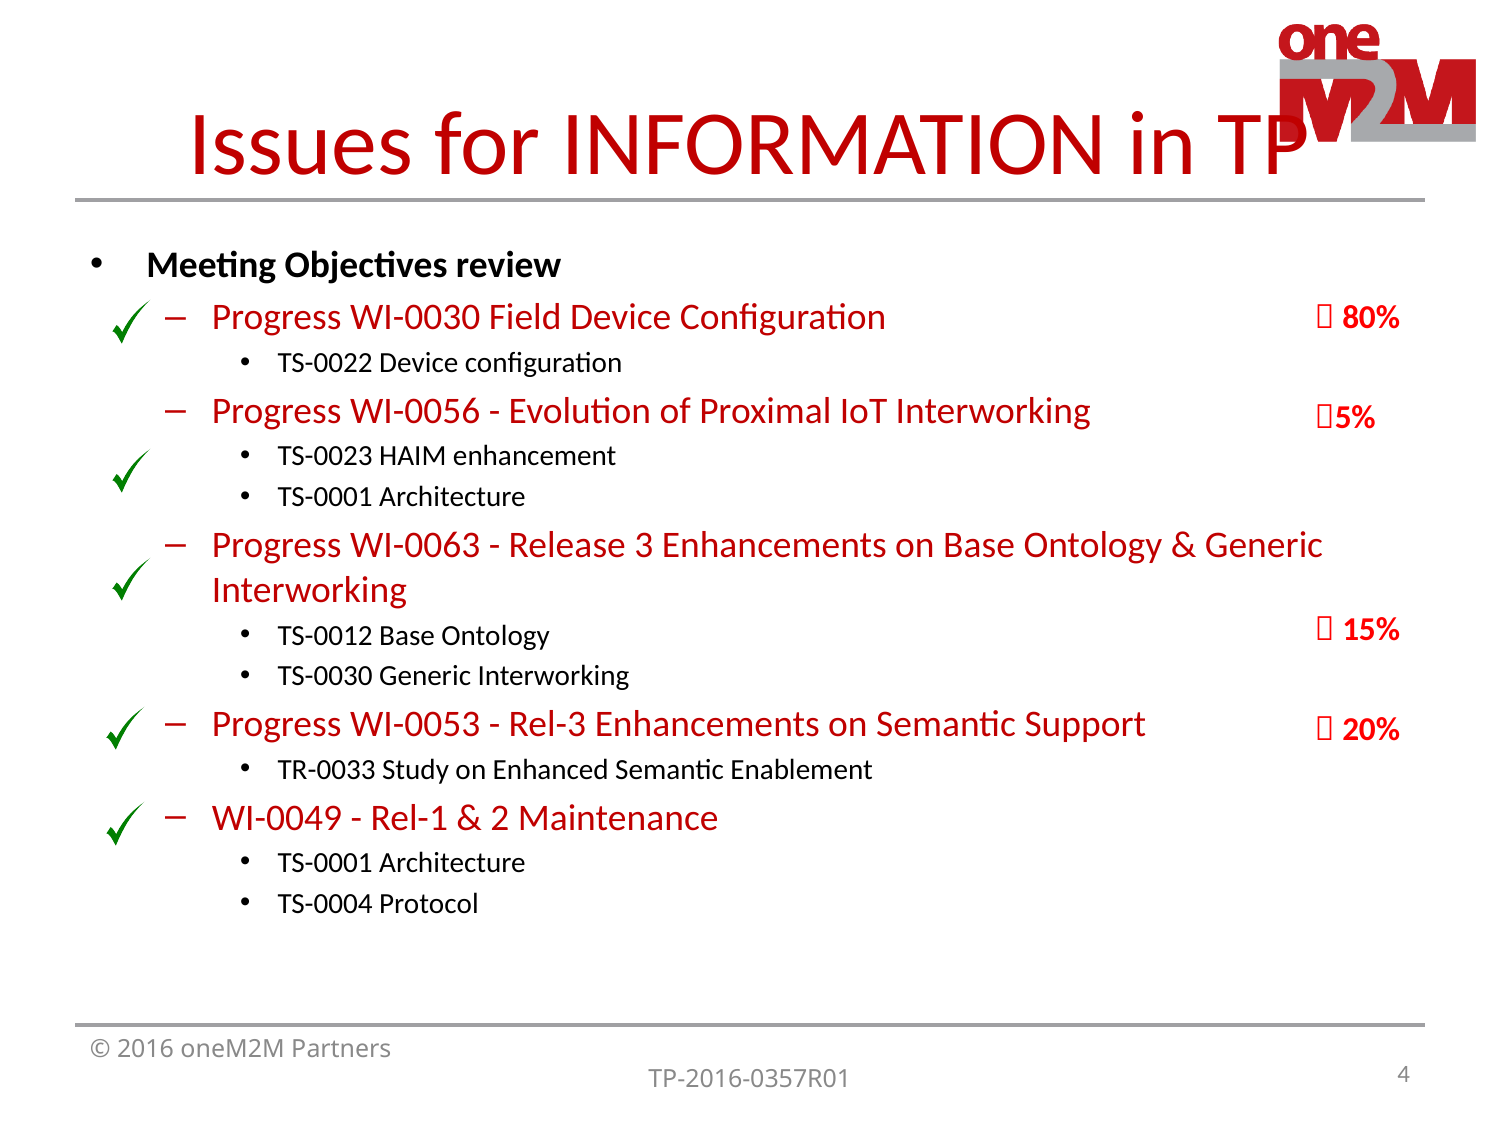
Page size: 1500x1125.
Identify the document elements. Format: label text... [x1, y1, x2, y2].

list Meeting Objectives review Progress WI-0030 Field Device Configuration TS-0022 Device configuration Progress WI-0056 - Evolution of Proximal IoT Interworking TS-0023 HAIM enhancement TS-0001 Architecture Progress WI-0063 - Release 3 Enhancements on Base Ontology & Generic Interworking TS-0012 Base Ontology TS-0030 Generic Interworking Progress WI-0053 - Rel-3 Enhancements on Semantic Support TR-0033 Study on Enhanced Semantic Enablement WI-0049 - Rel-1 & 2 Maintenance TS-0001 Architecture TS-0004 Protocol [75, 232, 1425, 975]
text_box  20% [1299, 699, 1463, 755]
picture [112, 556, 151, 601]
picture [1254, 0, 1500, 168]
picture [106, 705, 145, 750]
text_box  15% [1299, 599, 1463, 655]
slide_number 4 [1074, 1042, 1425, 1103]
title Issues for INFORMATION in TP [75, 75, 1425, 232]
picture [106, 801, 145, 846]
picture [112, 448, 151, 493]
text_box  80% [1299, 287, 1463, 342]
picture [112, 299, 151, 344]
text_box 5% [1299, 387, 1463, 443]
